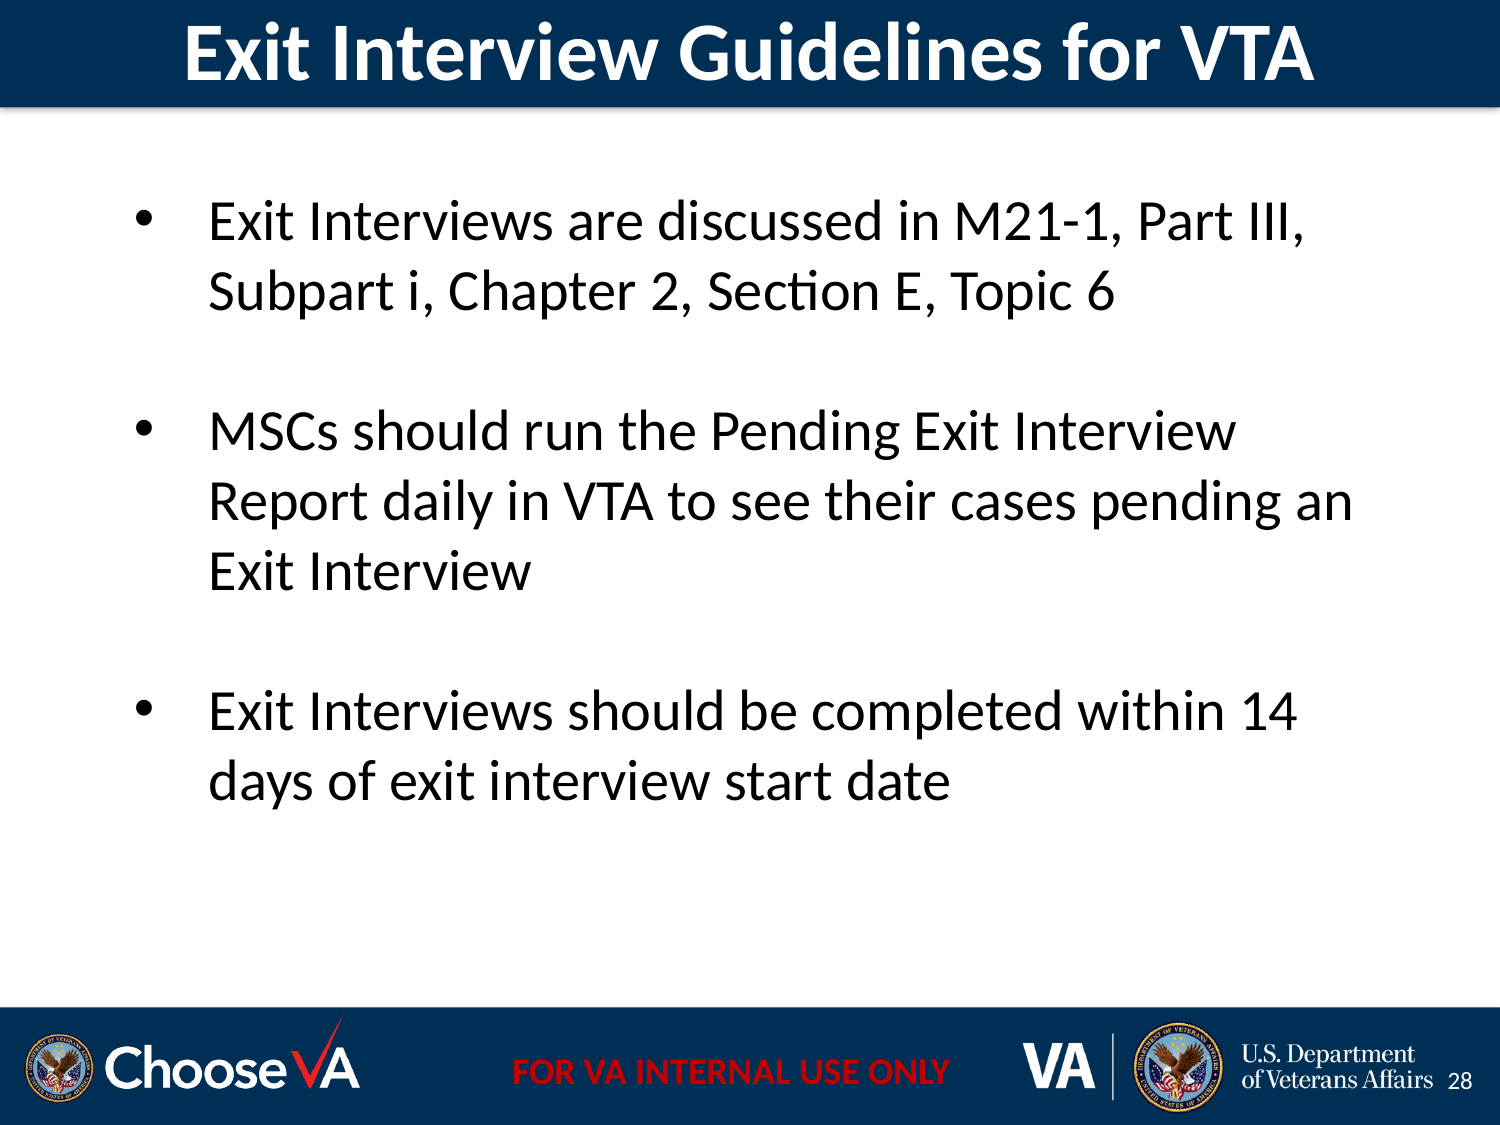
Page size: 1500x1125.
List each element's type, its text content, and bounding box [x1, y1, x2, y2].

picture [24, 1012, 360, 1103]
slide_number 28 [1425, 1049, 1489, 1110]
text_box Exit Interviews are discussed in M21-1, Part III, Subpart i, Chapter 2, Section E, Topic 6 MSCs should run the Pending Exit Interview Report daily in VTA to see their cases pending an Exit Interview Exit Interviews should be completed within 14 days of exit interview start date [99, 174, 1400, 820]
picture [1017, 1014, 1438, 1120]
title Exit Interview Guidelines for VTA [0, 0, 1500, 108]
